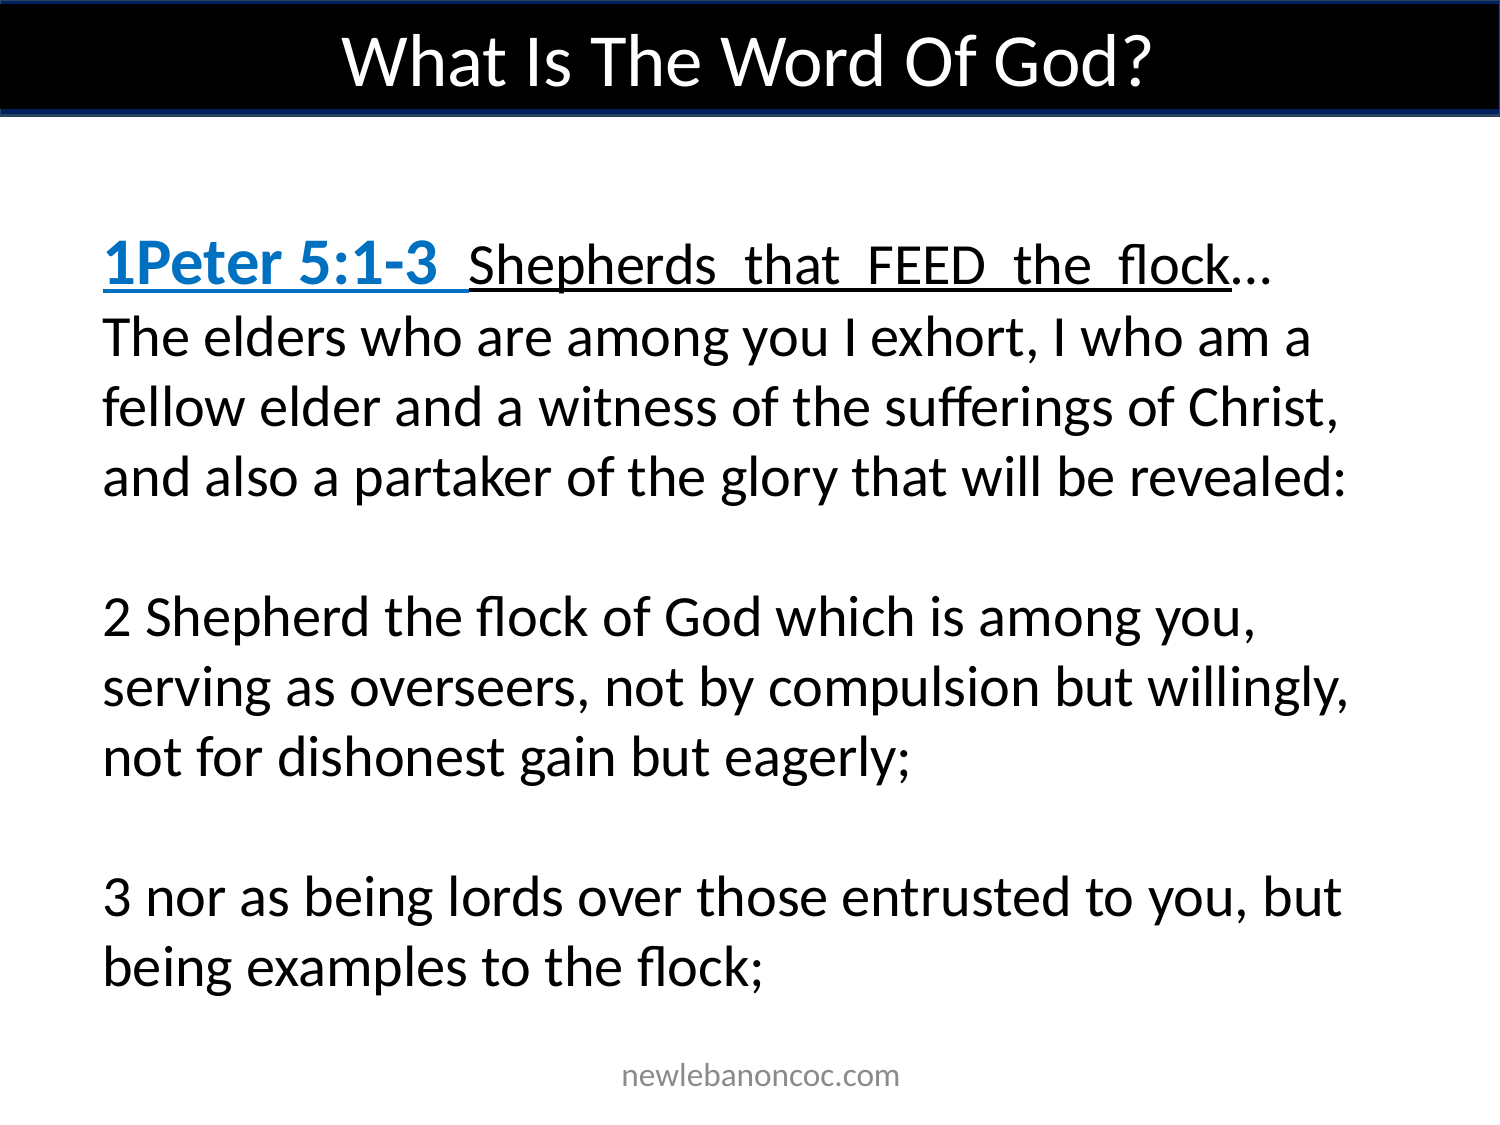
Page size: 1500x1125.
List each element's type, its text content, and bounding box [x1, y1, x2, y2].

footer newlebanoncoc.com [496, 1042, 1004, 1103]
text_box What Is The Word Of God? [0, 4, 1499, 109]
text_box [0, 0, 1500, 117]
text_box 1Peter 5:1-3 Shepherds that FEED the flock… The elders who are among you I exhort, I who am a fellow elder and a witness of the sufferings of Christ, and also a partaker of the glory that will be revealed: 2 Shepherd the flock of God which is among you, serving as overseers, not by compulsion but willingly, not for dishonest gain but eagerly; 3 nor as being lords over those entrusted to you, but being examples to the flock; [87, 210, 1372, 1006]
